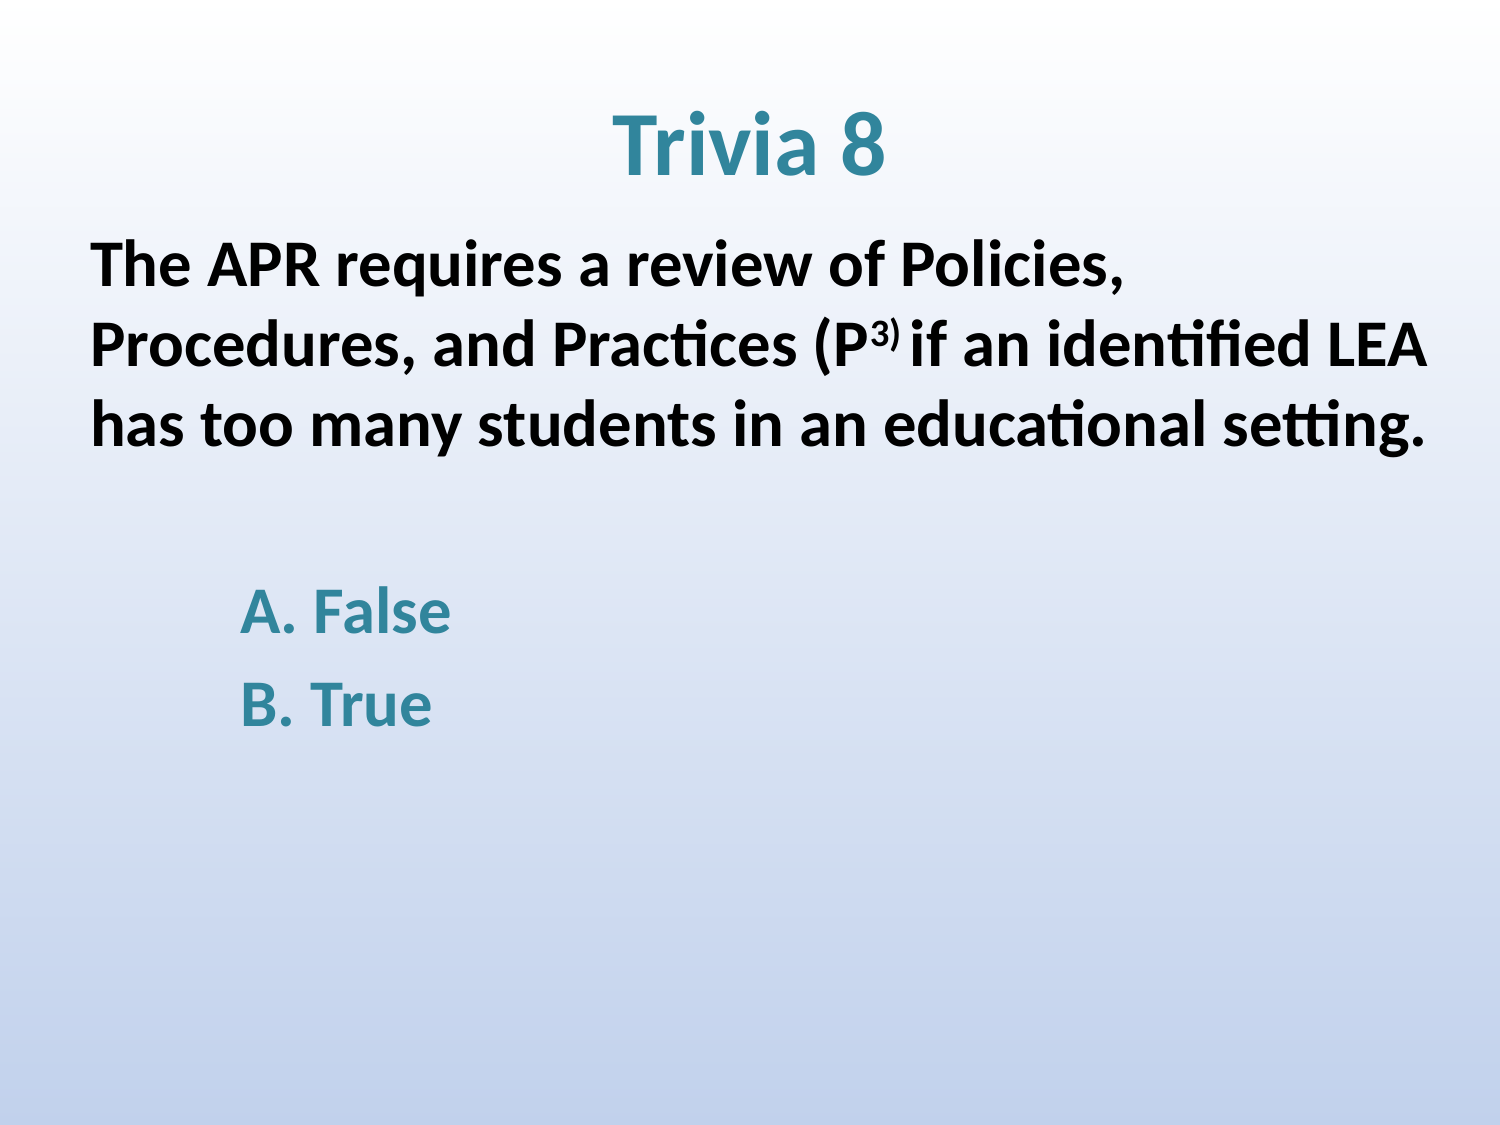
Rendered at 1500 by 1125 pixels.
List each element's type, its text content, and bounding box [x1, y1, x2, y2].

title Trivia 8 [75, 45, 1425, 212]
list The APR requires a review of Policies, Procedures, and Practices (P3) if an identified LEA has too many students in an educational setting. A. False B. True [75, 212, 1463, 1000]
